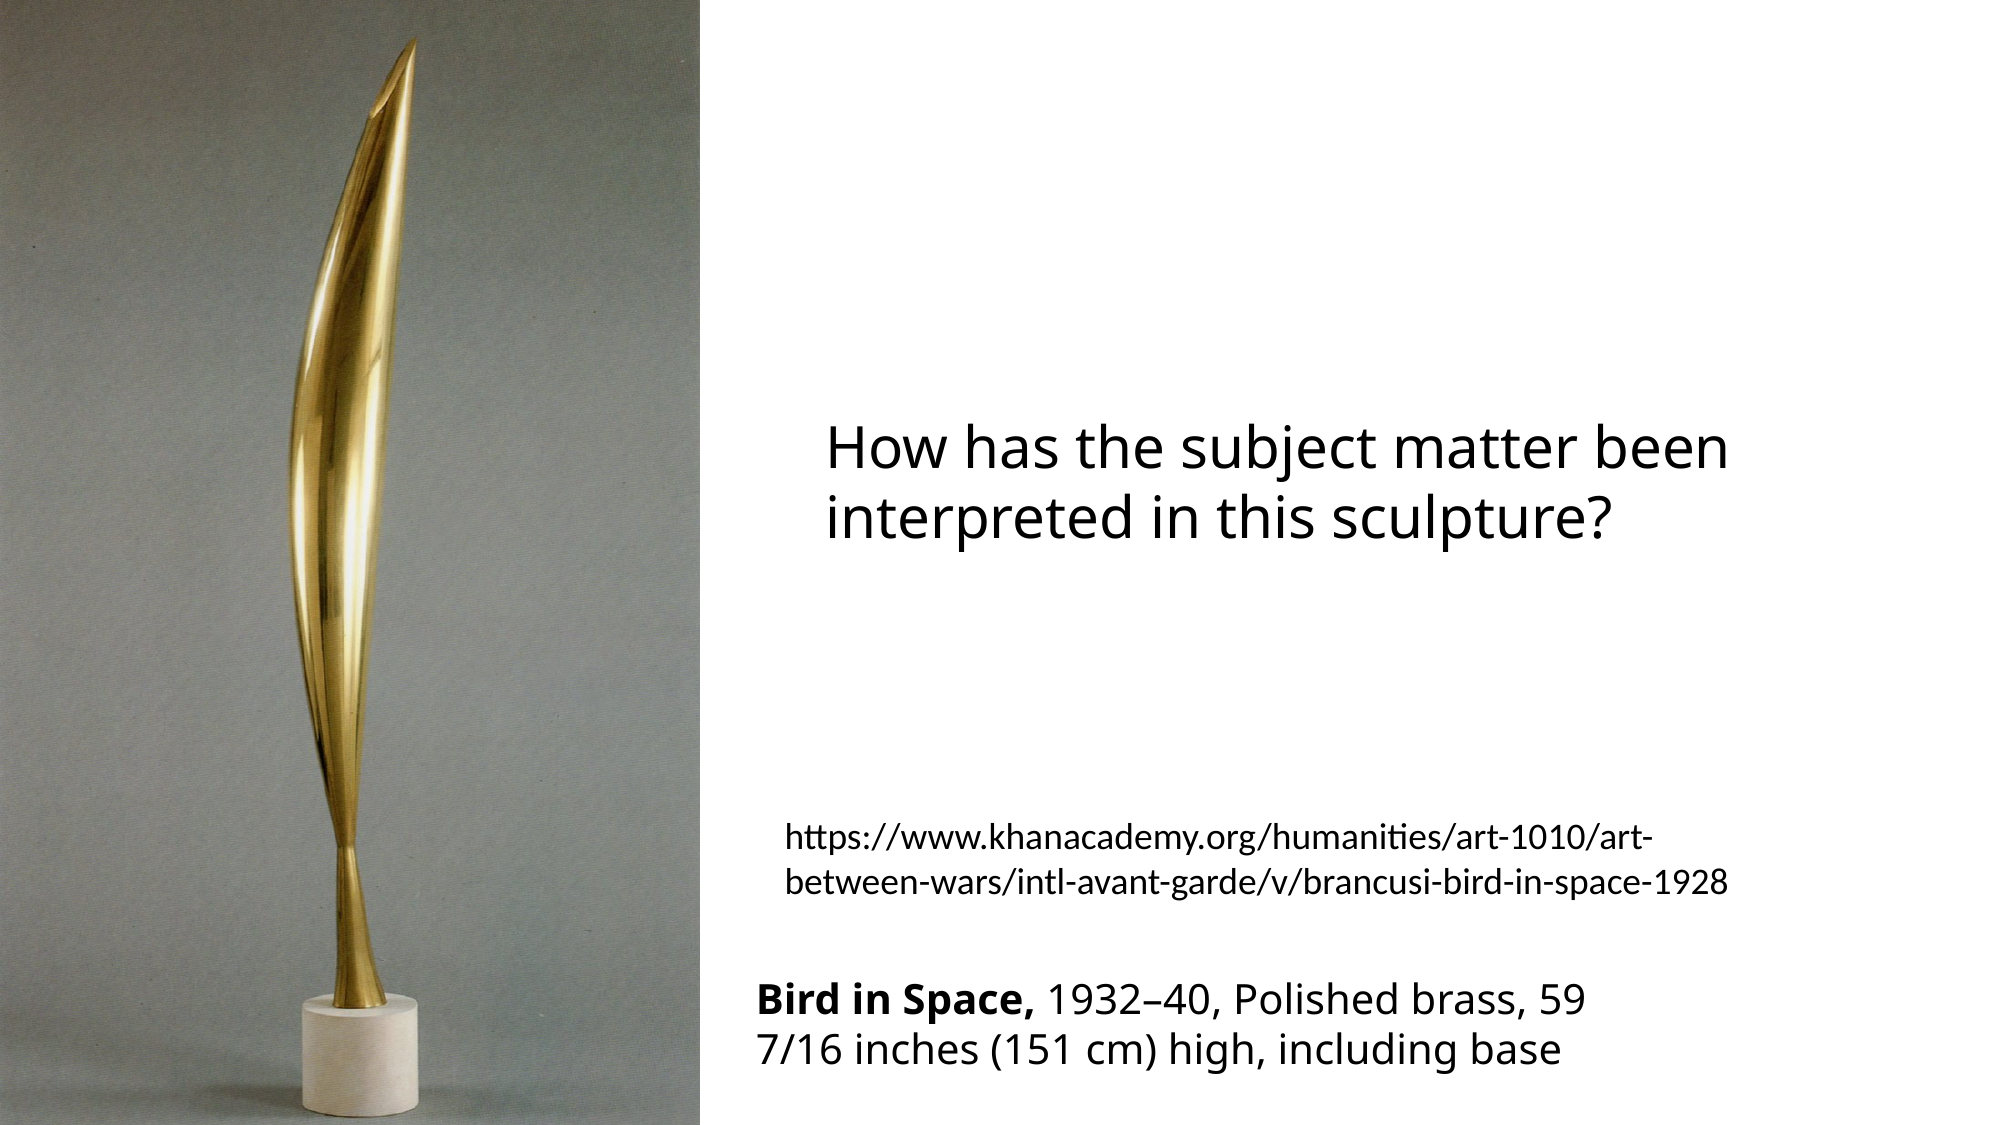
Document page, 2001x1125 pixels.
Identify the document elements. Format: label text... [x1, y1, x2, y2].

picture [0, 0, 700, 1125]
text_box https://www.khanacademy.org/humanities/art-1010/art-between-wars/intl-avant-garde/v/brancusi-bird-in-space-1928 [769, 805, 1770, 910]
text_box Bird in Space, 1932–40, Polished brass, 59 7/16 inches (151 cm) high, including base [741, 965, 1622, 1081]
text_box How has the subject matter been interpreted in this sculpture? [810, 402, 1784, 558]
